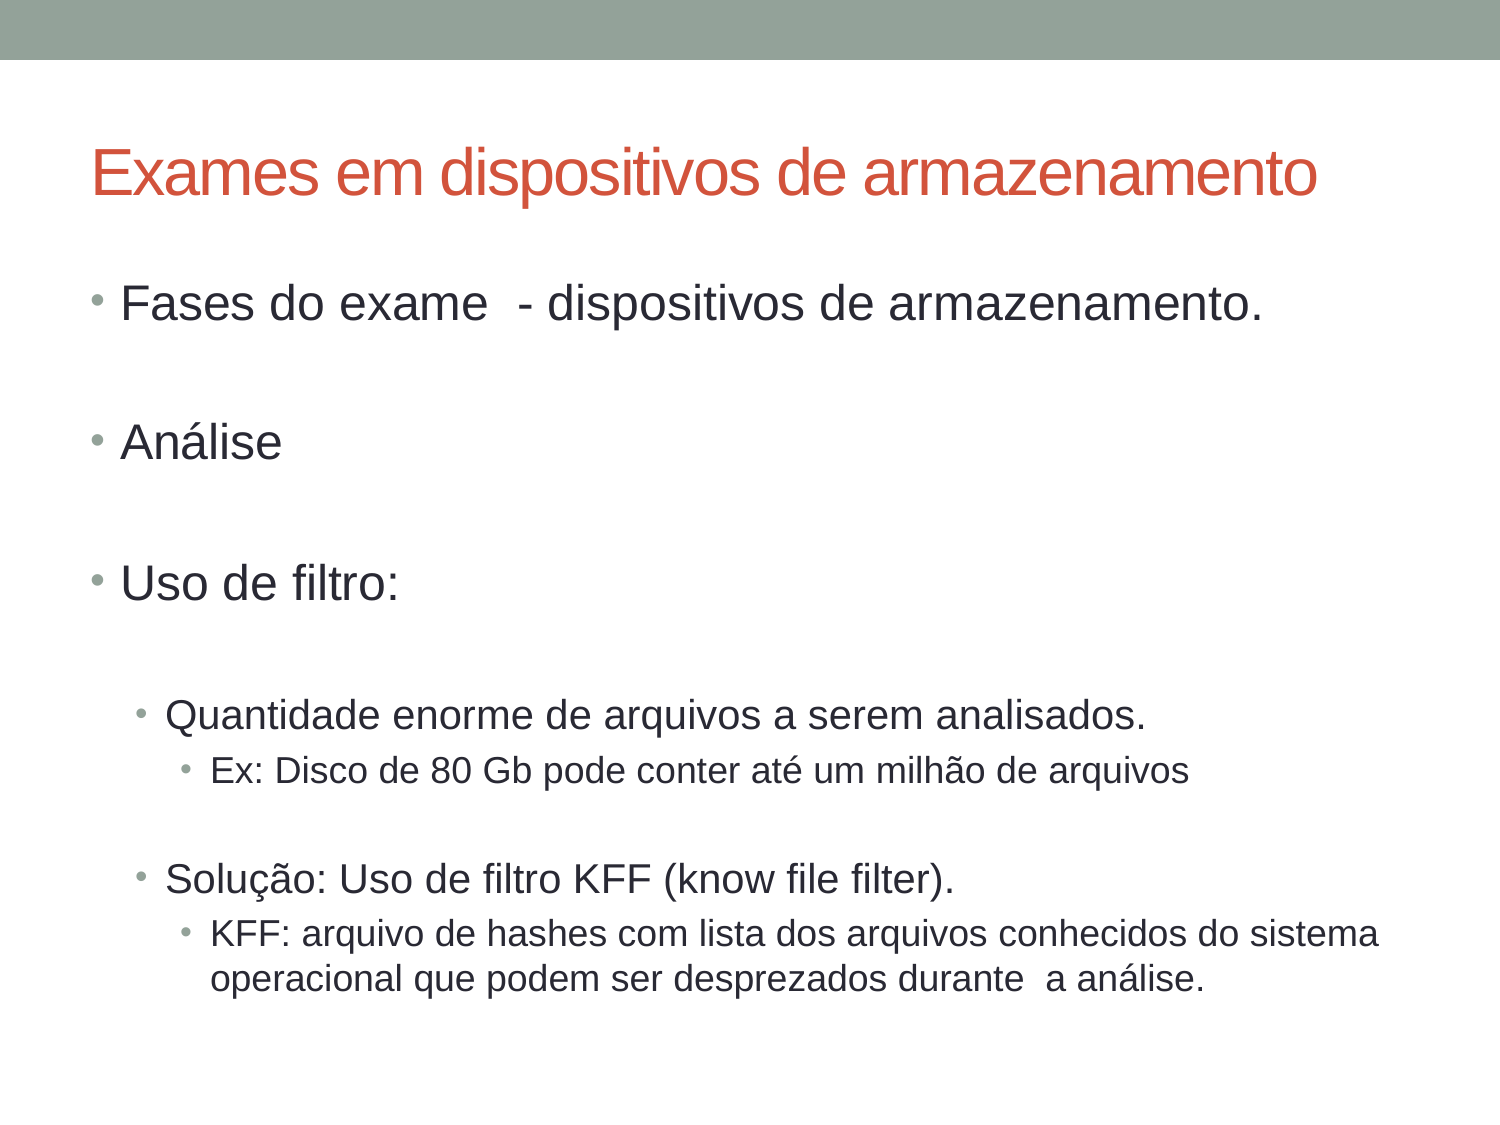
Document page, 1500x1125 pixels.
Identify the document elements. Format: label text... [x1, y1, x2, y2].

title Exames em dispositivos de armazenamento [75, 87, 1425, 250]
list Fases do exame - dispositivos de armazenamento. Análise Uso de filtro: Quantidade enorme de arquivos a serem analisados. Ex: Disco de 80 Gb pode conter até um milhão de arquivos Solução: Uso de filtro KFF (know file filter). KFF: arquivo de hashes com lista dos arquivos conhecidos do sistema operacional que podem ser desprezados durante a análise. [75, 262, 1447, 1063]
